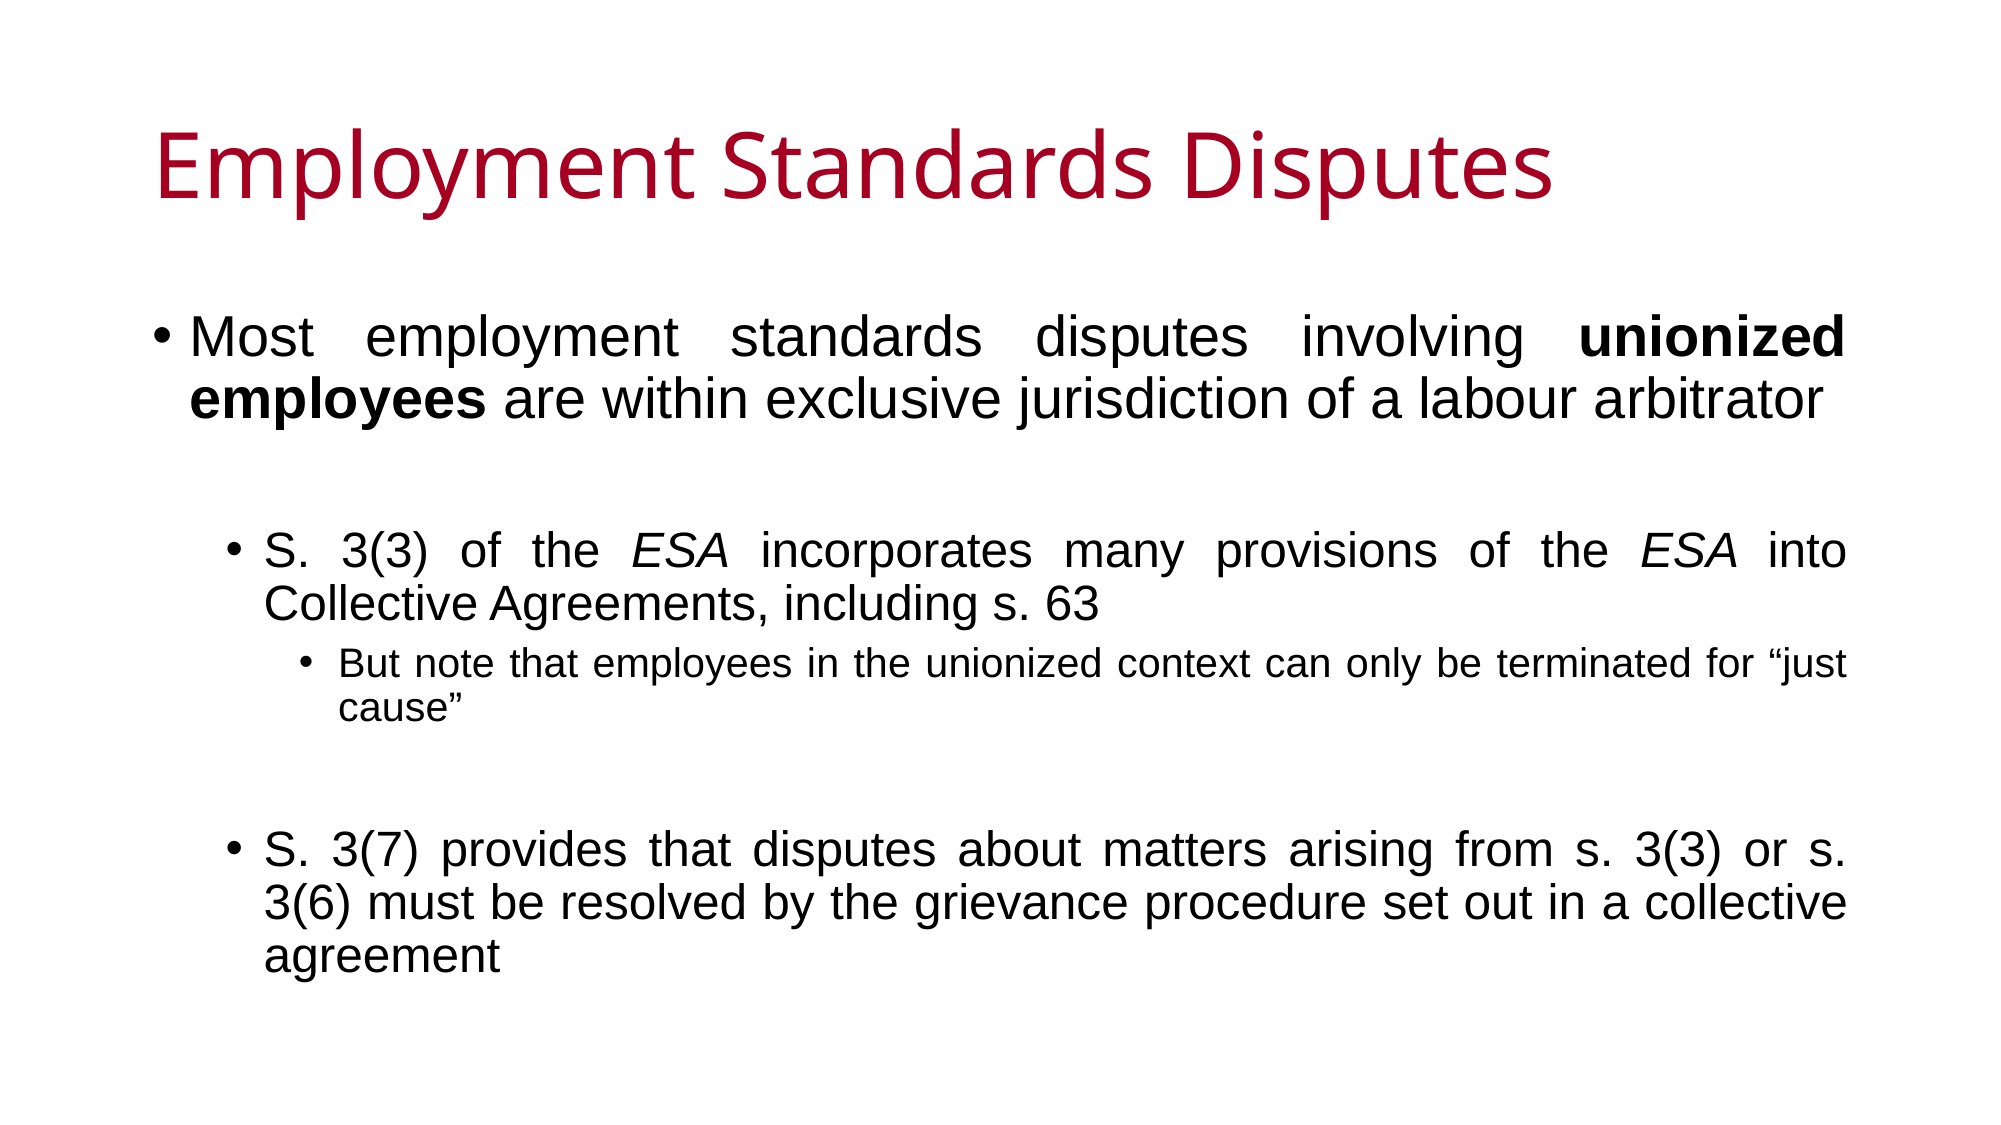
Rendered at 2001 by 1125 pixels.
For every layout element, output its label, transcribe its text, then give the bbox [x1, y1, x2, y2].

list Most employment standards disputes involving unionized employees are within exclusive jurisdiction of a labour arbitrator S. 3(3) of the ESA incorporates many provisions of the ESA into Collective Agreements, including s. 63 But note that employees in the unionized context can only be terminated for “just cause” S. 3(7) provides that disputes about matters arising from s. 3(3) or s. 3(6) must be resolved by the grievance procedure set out in a collective agreement [137, 299, 1863, 1014]
title Employment Standards Disputes [137, 59, 1863, 278]
